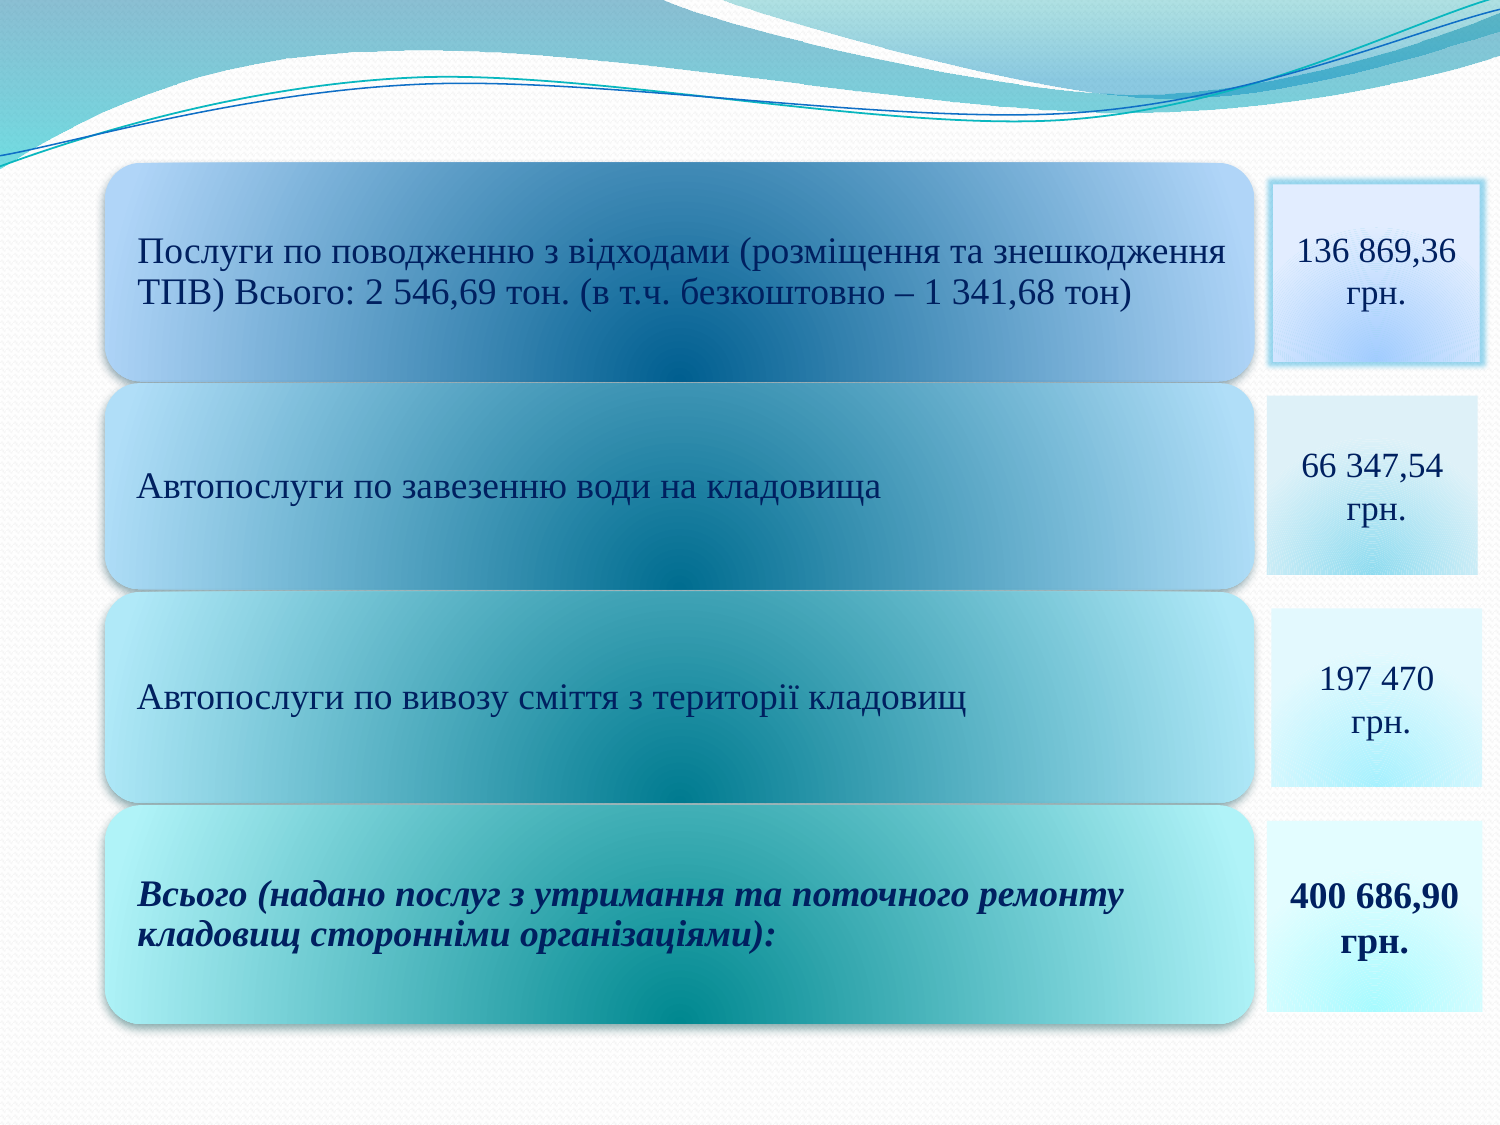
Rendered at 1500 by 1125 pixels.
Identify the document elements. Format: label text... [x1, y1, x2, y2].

text_box 197 470 грн. [1271, 608, 1483, 788]
text_box 136 869,36 грн. [1272, 184, 1480, 362]
text_box 400 686,90 грн. [1266, 820, 1483, 1012]
text_box 66 347,54 грн. [1266, 395, 1478, 575]
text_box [104, 61, 1255, 1125]
